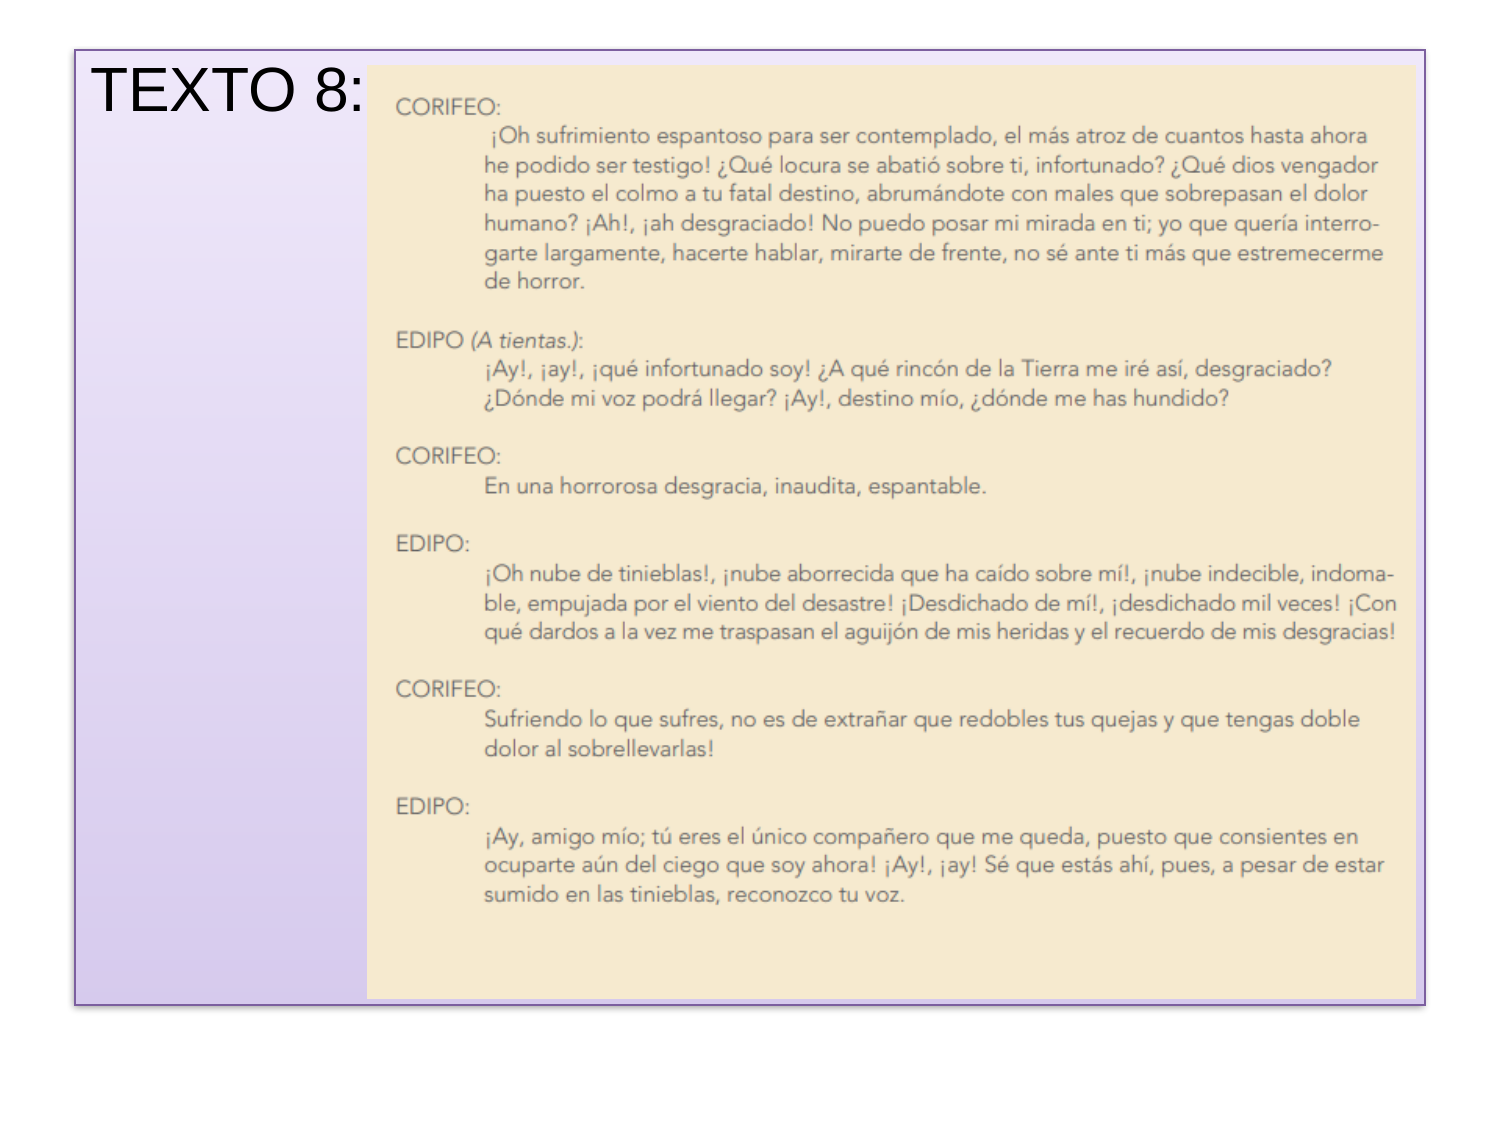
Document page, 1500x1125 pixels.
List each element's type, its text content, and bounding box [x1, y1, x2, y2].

list TEXTO 8: [75, 50, 1425, 1005]
picture [367, 65, 1417, 999]
